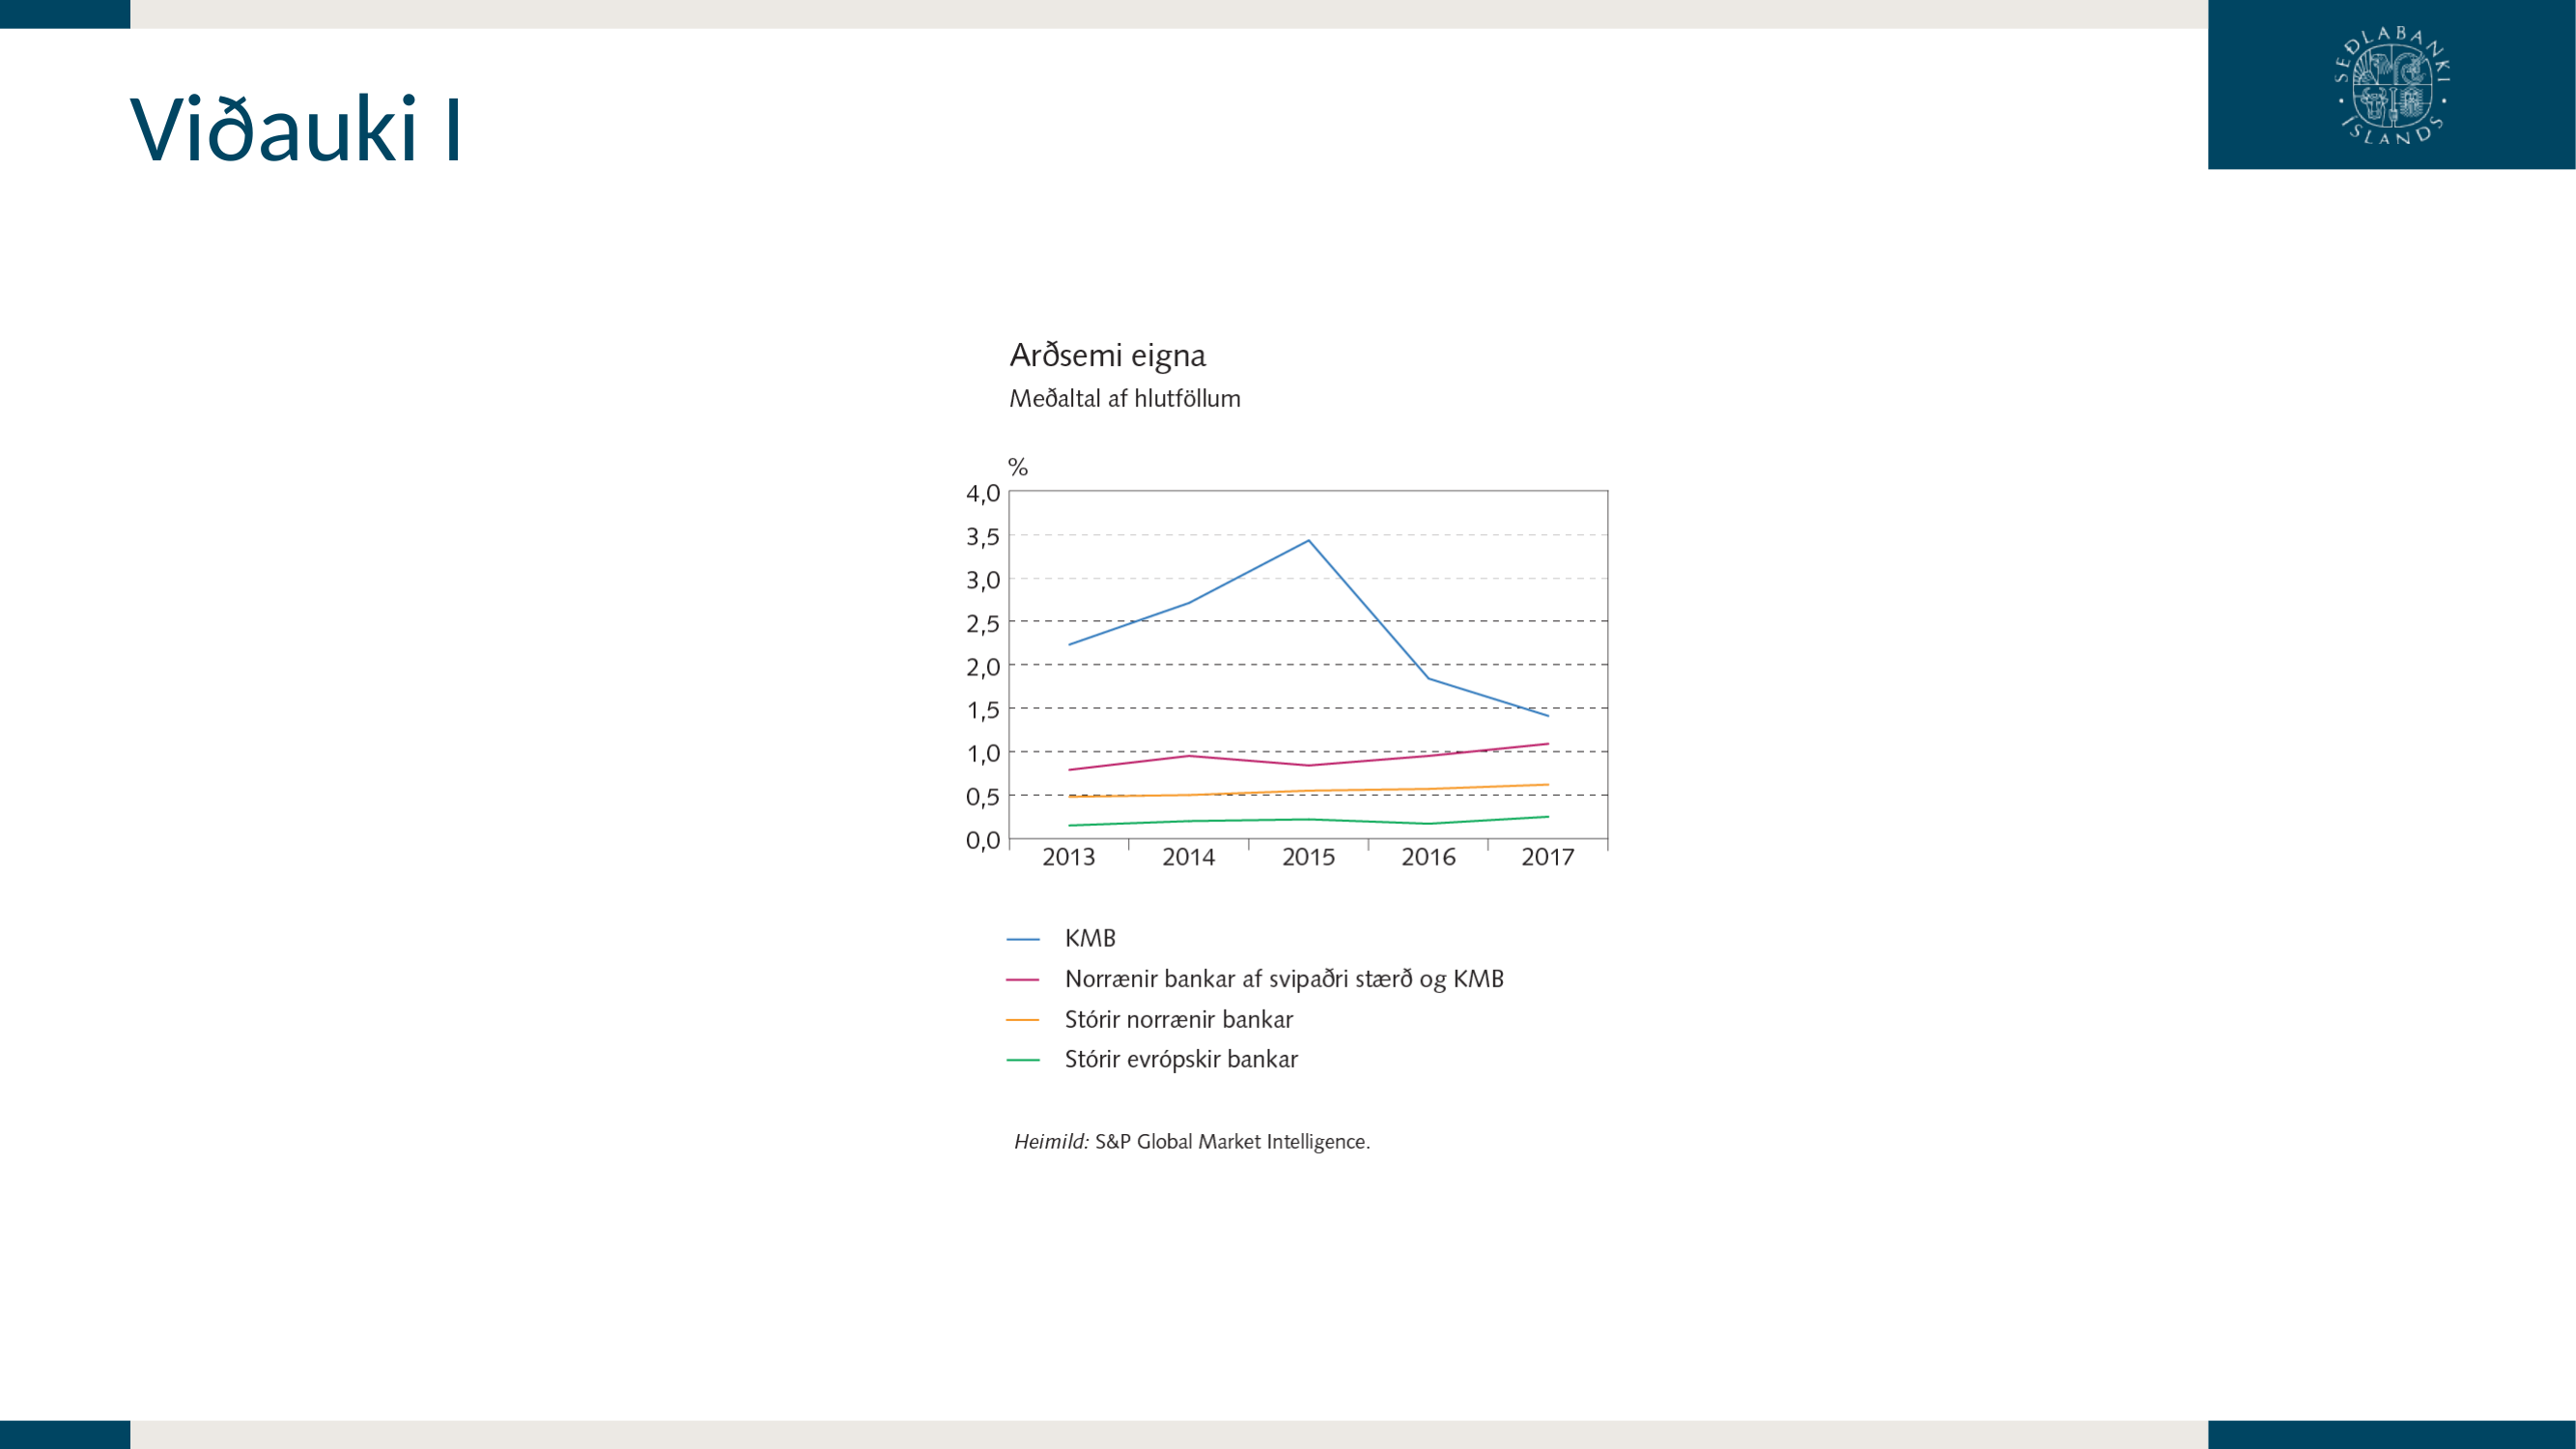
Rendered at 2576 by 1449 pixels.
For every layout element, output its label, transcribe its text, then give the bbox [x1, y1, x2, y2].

picture [966, 294, 1610, 1155]
title Viðauki I [129, 86, 2178, 290]
